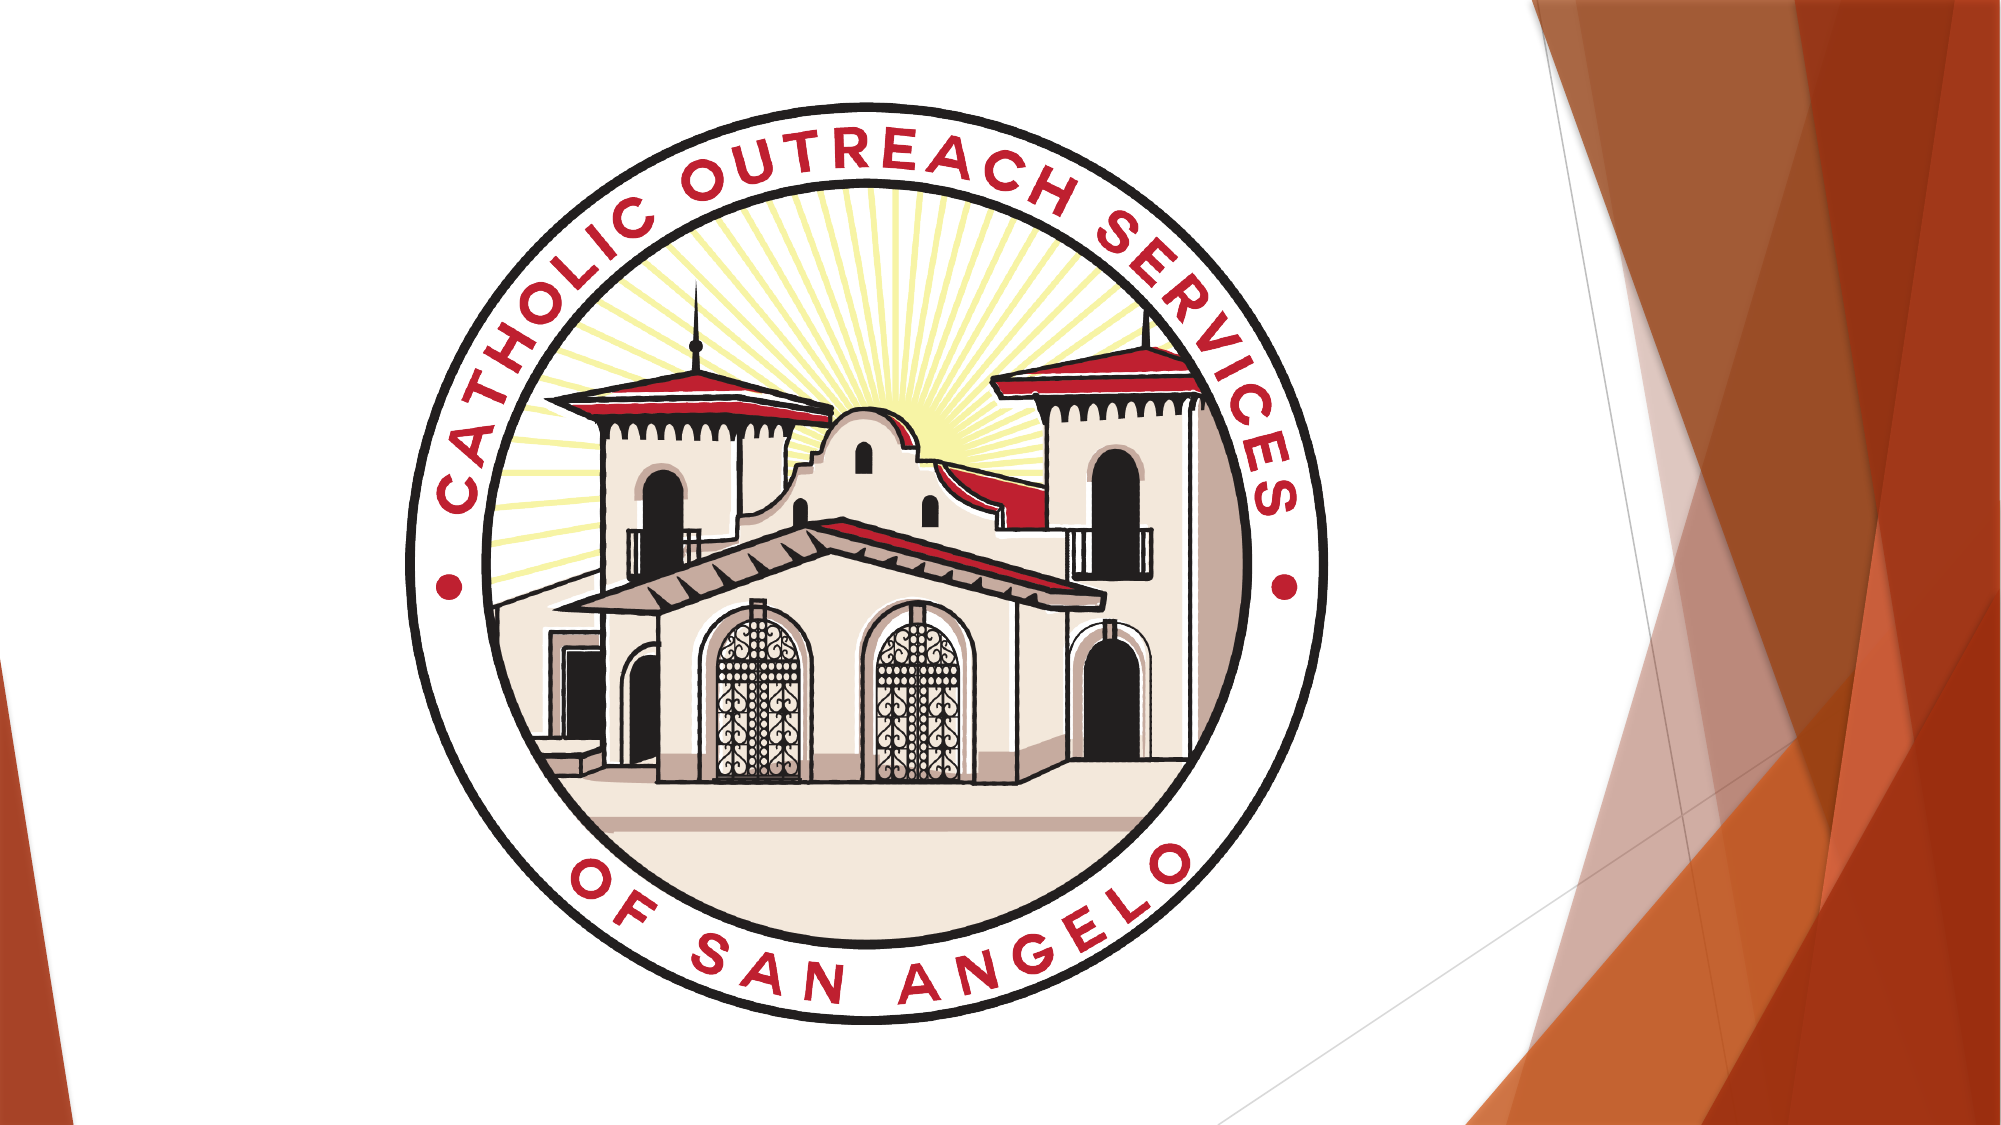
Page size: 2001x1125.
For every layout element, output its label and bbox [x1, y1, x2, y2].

list [404, 80, 1330, 1026]
